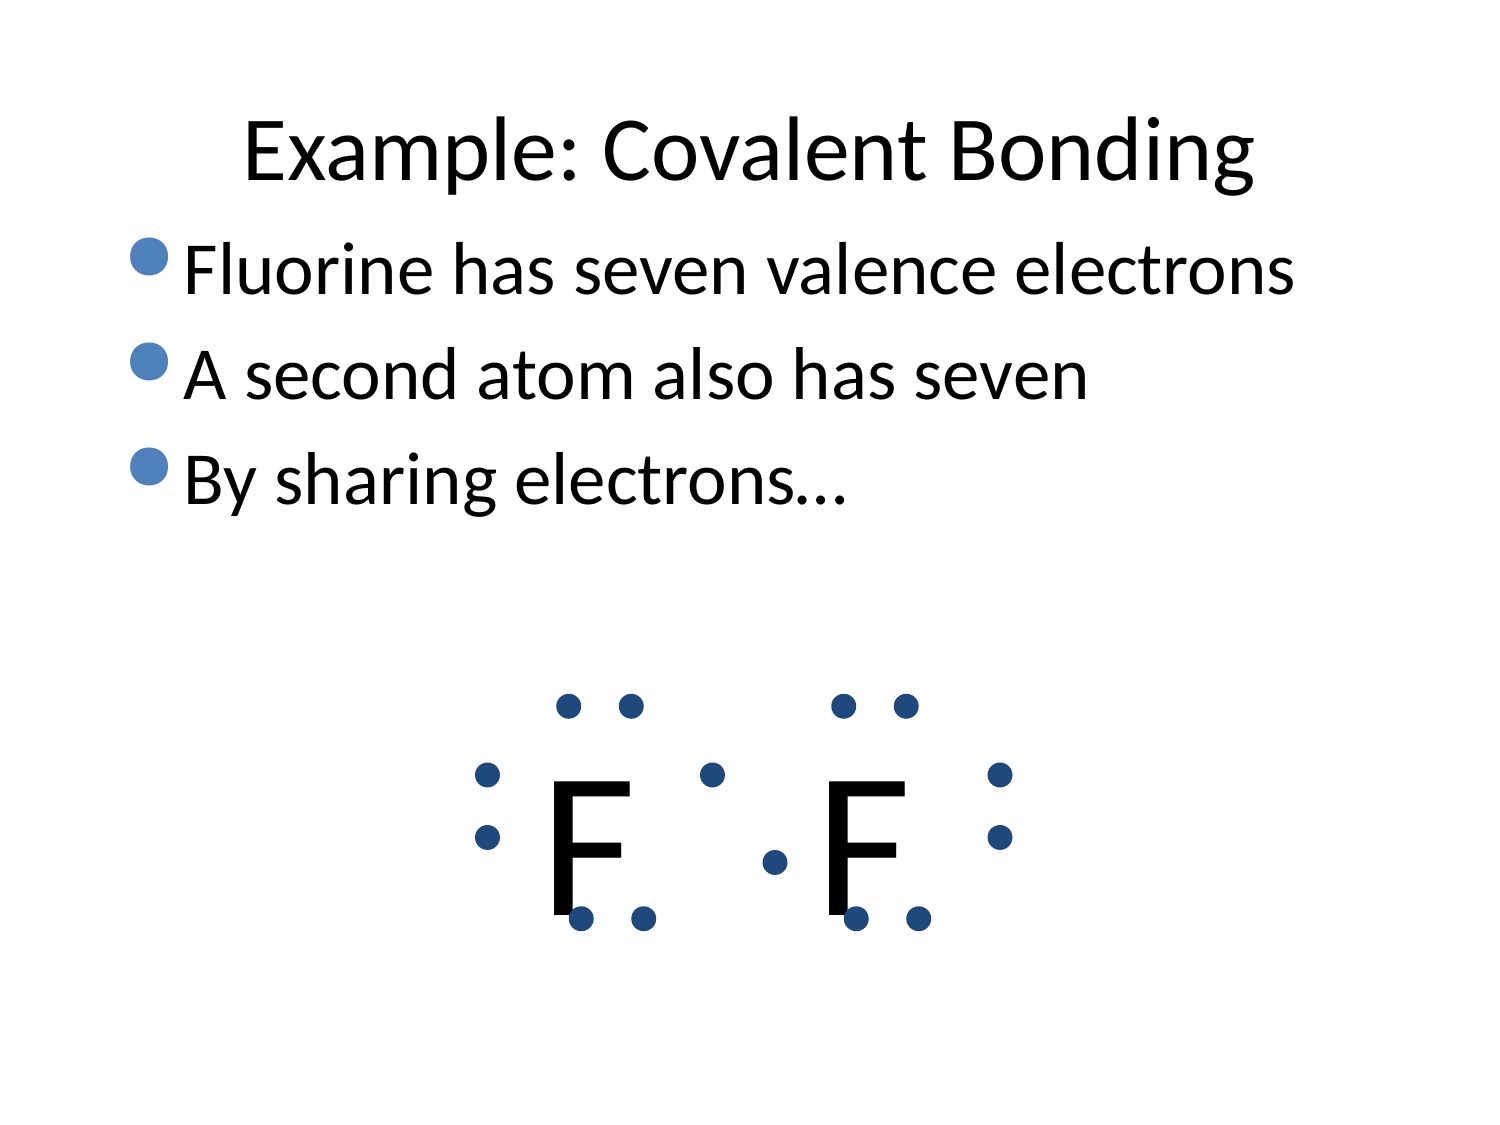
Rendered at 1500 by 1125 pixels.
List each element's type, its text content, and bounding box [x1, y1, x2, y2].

text_box Example: Covalent Bonding [112, 81, 1388, 207]
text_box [474, 693, 726, 966]
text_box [762, 693, 1013, 966]
text_box Fluorine has seven valence electrons A second atom also has seven By sharing electrons… [112, 212, 1388, 450]
